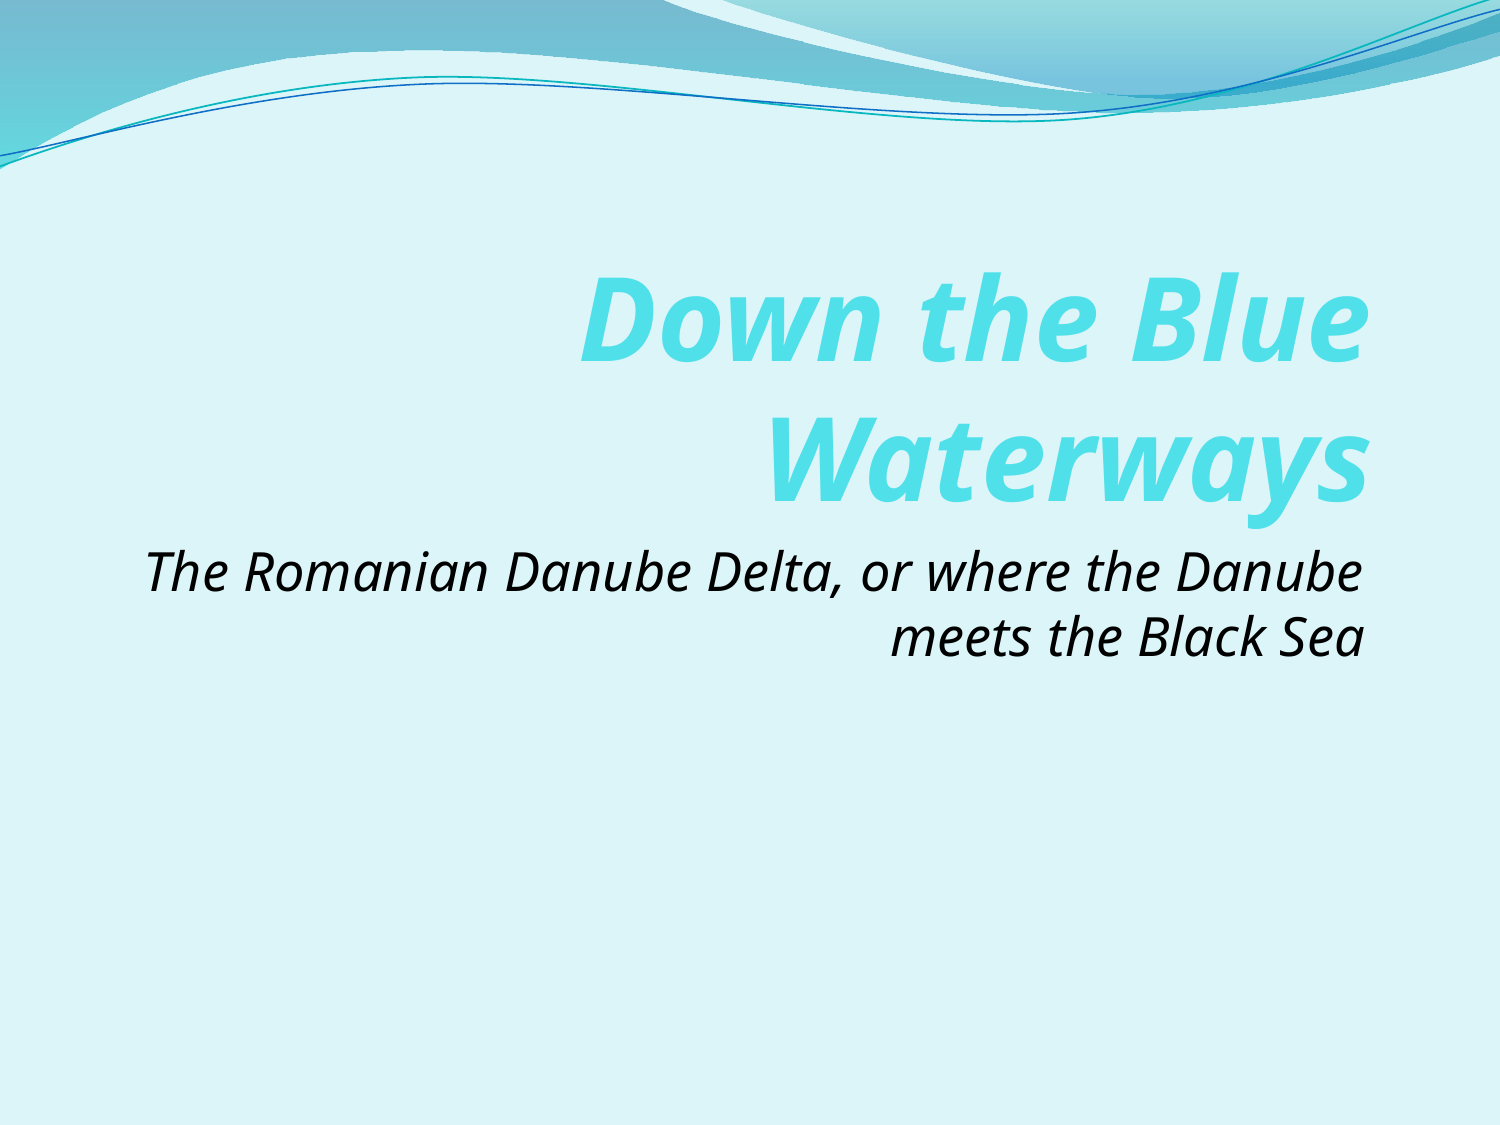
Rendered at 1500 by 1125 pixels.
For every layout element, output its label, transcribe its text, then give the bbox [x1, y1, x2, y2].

title Down the Blue Waterways [87, 224, 1376, 525]
subtitle The Romanian Danube Delta, or where the Danube meets the Black Sea [87, 529, 1376, 818]
